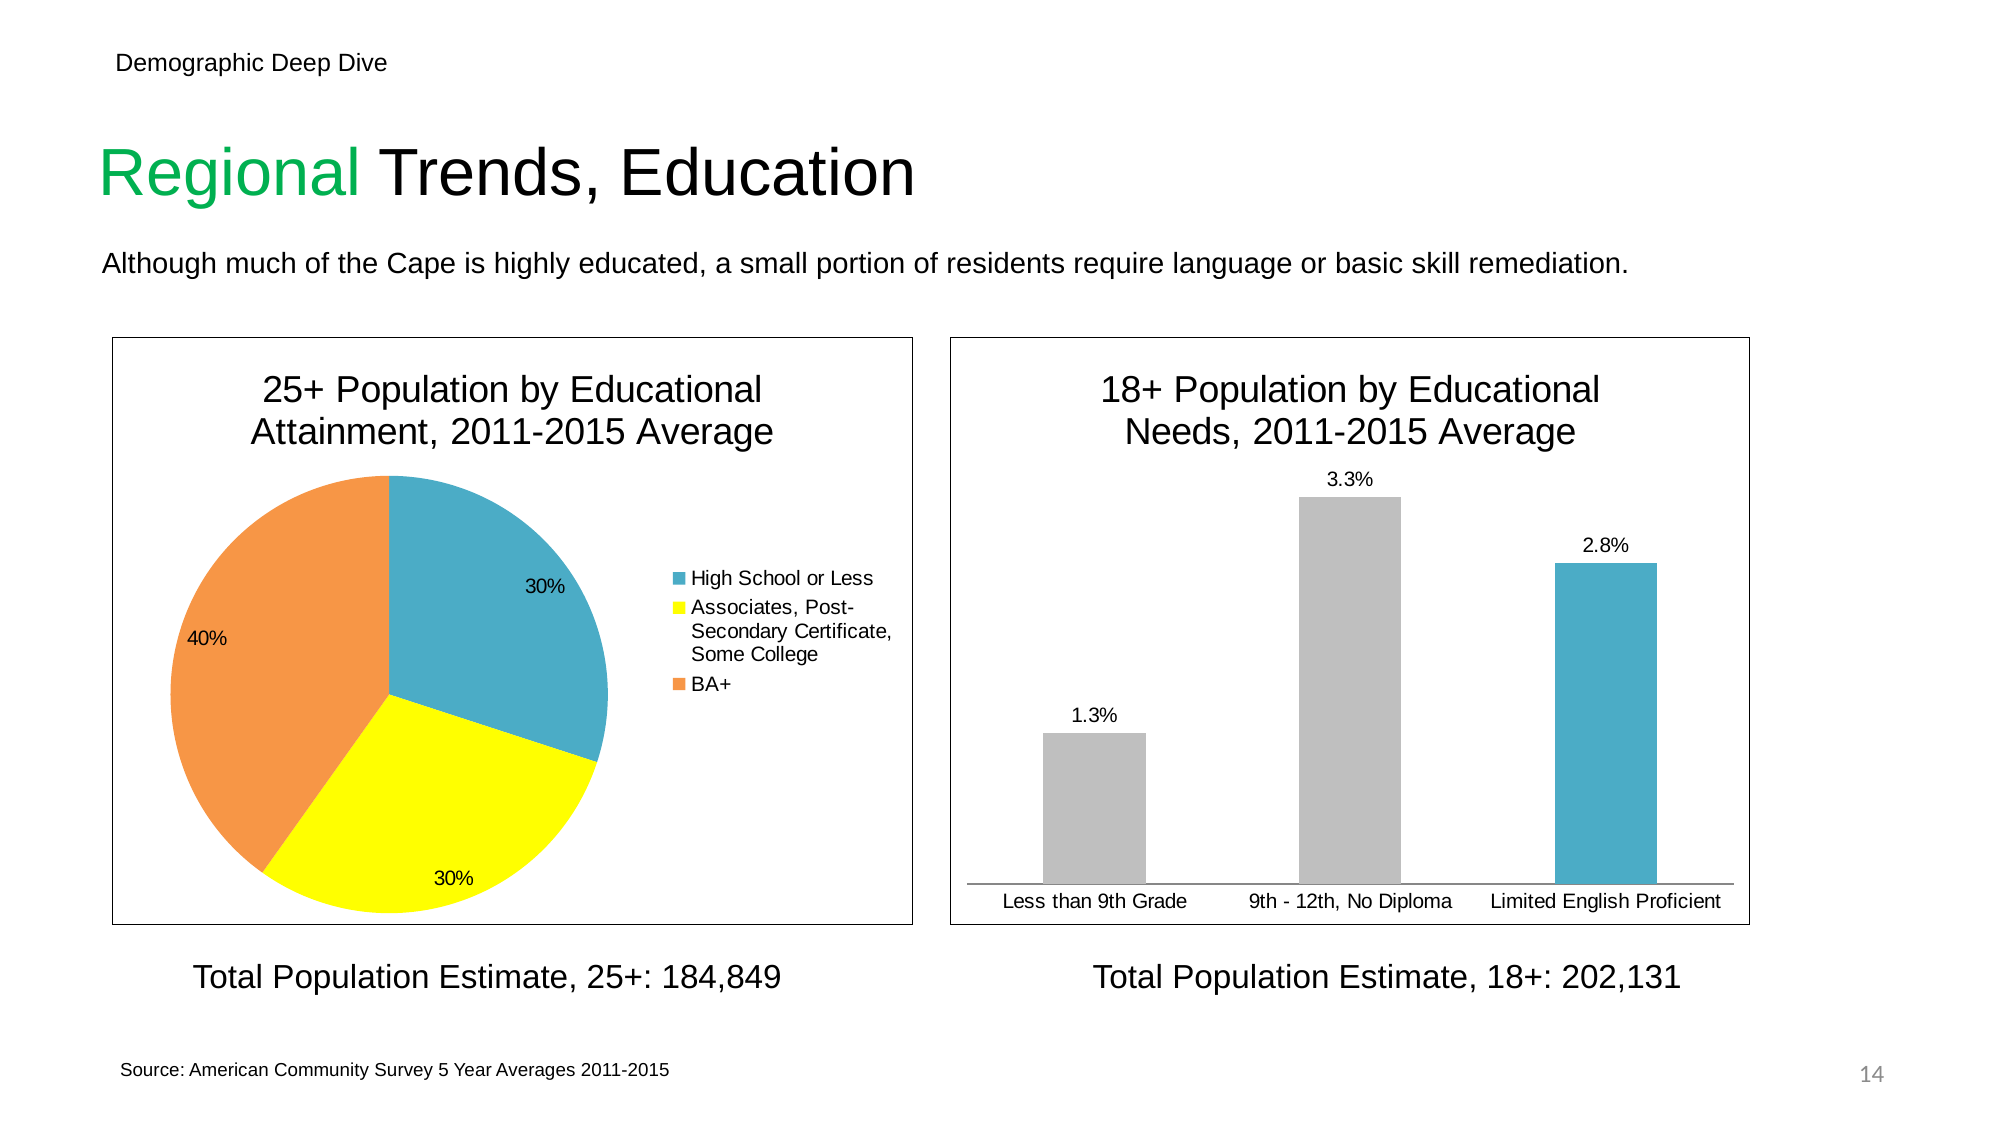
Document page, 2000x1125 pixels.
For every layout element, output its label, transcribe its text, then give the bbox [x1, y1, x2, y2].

chart [950, 337, 1750, 926]
chart [111, 337, 913, 926]
text_box Total Population Estimate, 25+: 184,849 [177, 947, 807, 1002]
text_box Total Population Estimate, 18+: 202,131 [1077, 947, 1698, 1002]
title Regional Trends, Education [83, 99, 1983, 238]
text_box Source: American Community Survey 5 Year Averages 2011-2015 [99, 1050, 1432, 1088]
text_box Although much of the Cape is highly educated, a small portion of residents require language or basic skill remediation. [87, 237, 1870, 288]
text_box Demographic Deep Dive [100, 39, 404, 85]
slide_number 14 [1432, 1042, 1900, 1103]
